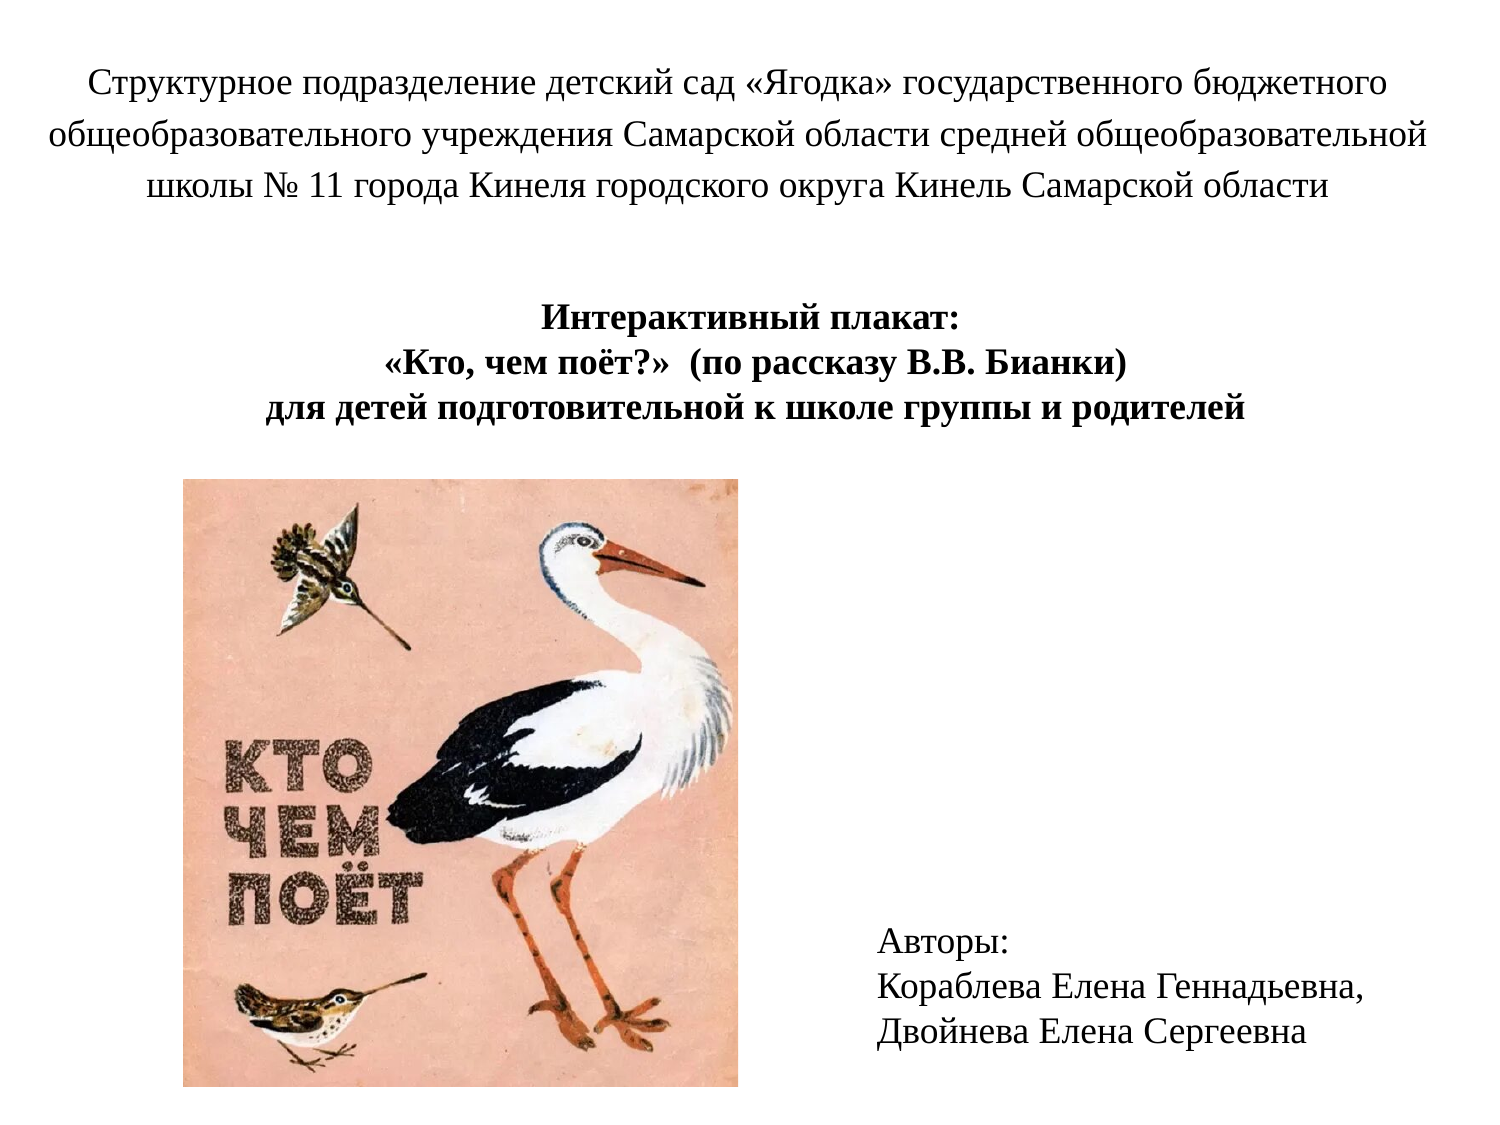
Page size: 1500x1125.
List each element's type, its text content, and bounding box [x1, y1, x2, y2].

text_box Авторы: Кораблева Елена Геннадьевна, Двойнева Елена Сергеевна [862, 908, 1500, 1059]
text_box Интерактивный плакат: «Кто, чем поёт?» (по рассказу В.В. Бианки) для детей подготовительной к школе группы и родителей [194, 284, 1317, 525]
picture [182, 479, 739, 1087]
text_box Структурное подразделение детский сад «Ягодка» государственного бюджетного общеобразовательного учреждения Самарской области средней общеобразовательной школы № 11 города Кинеля городского округа Кинель Самарской области [17, 42, 1459, 213]
